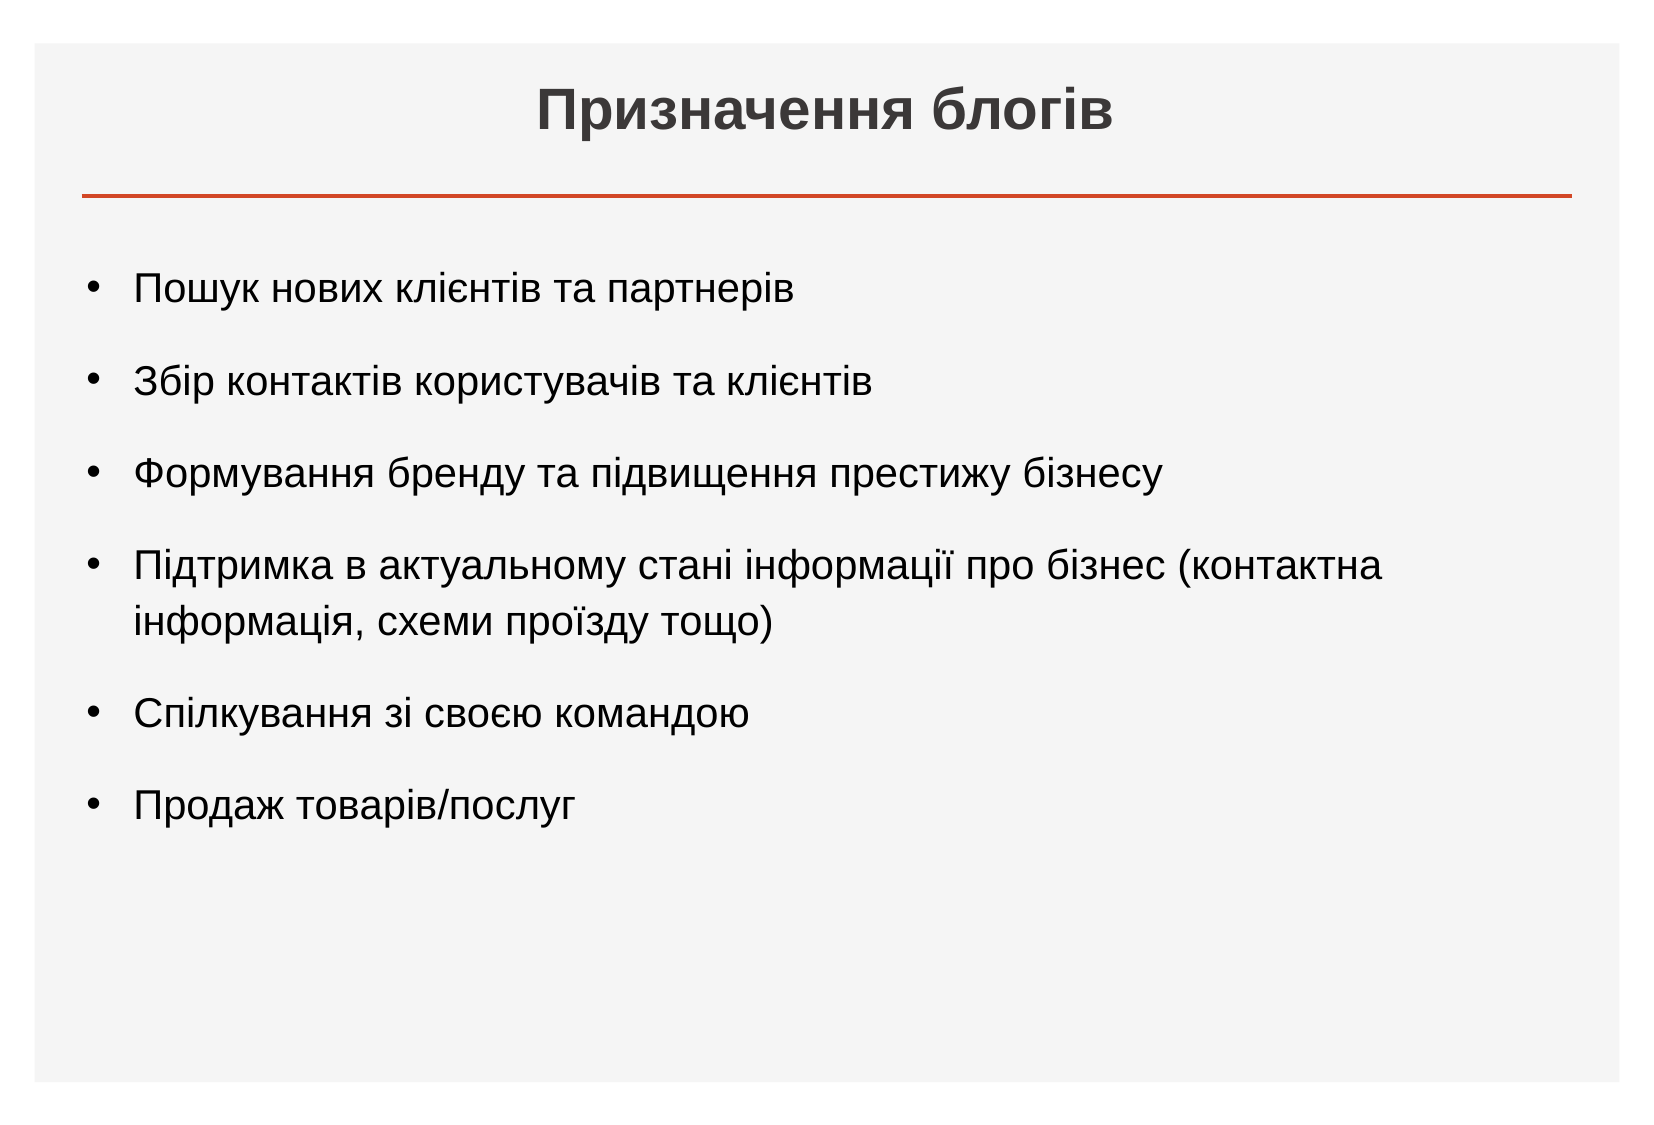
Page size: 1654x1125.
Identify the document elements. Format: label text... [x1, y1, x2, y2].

list Пошук нових клієнтів та партнерів Збір контактів користувачів та клієнтів Формування бренду та підвищення престижу бізнесу Підтримка в актуальному стані інформації про бізнес (контактна інформація, схеми проїзду тощо) Спілкування зі своєю командою Продаж товарів/послуг [71, 248, 1598, 1064]
title Призначення блогів [80, 16, 1571, 149]
